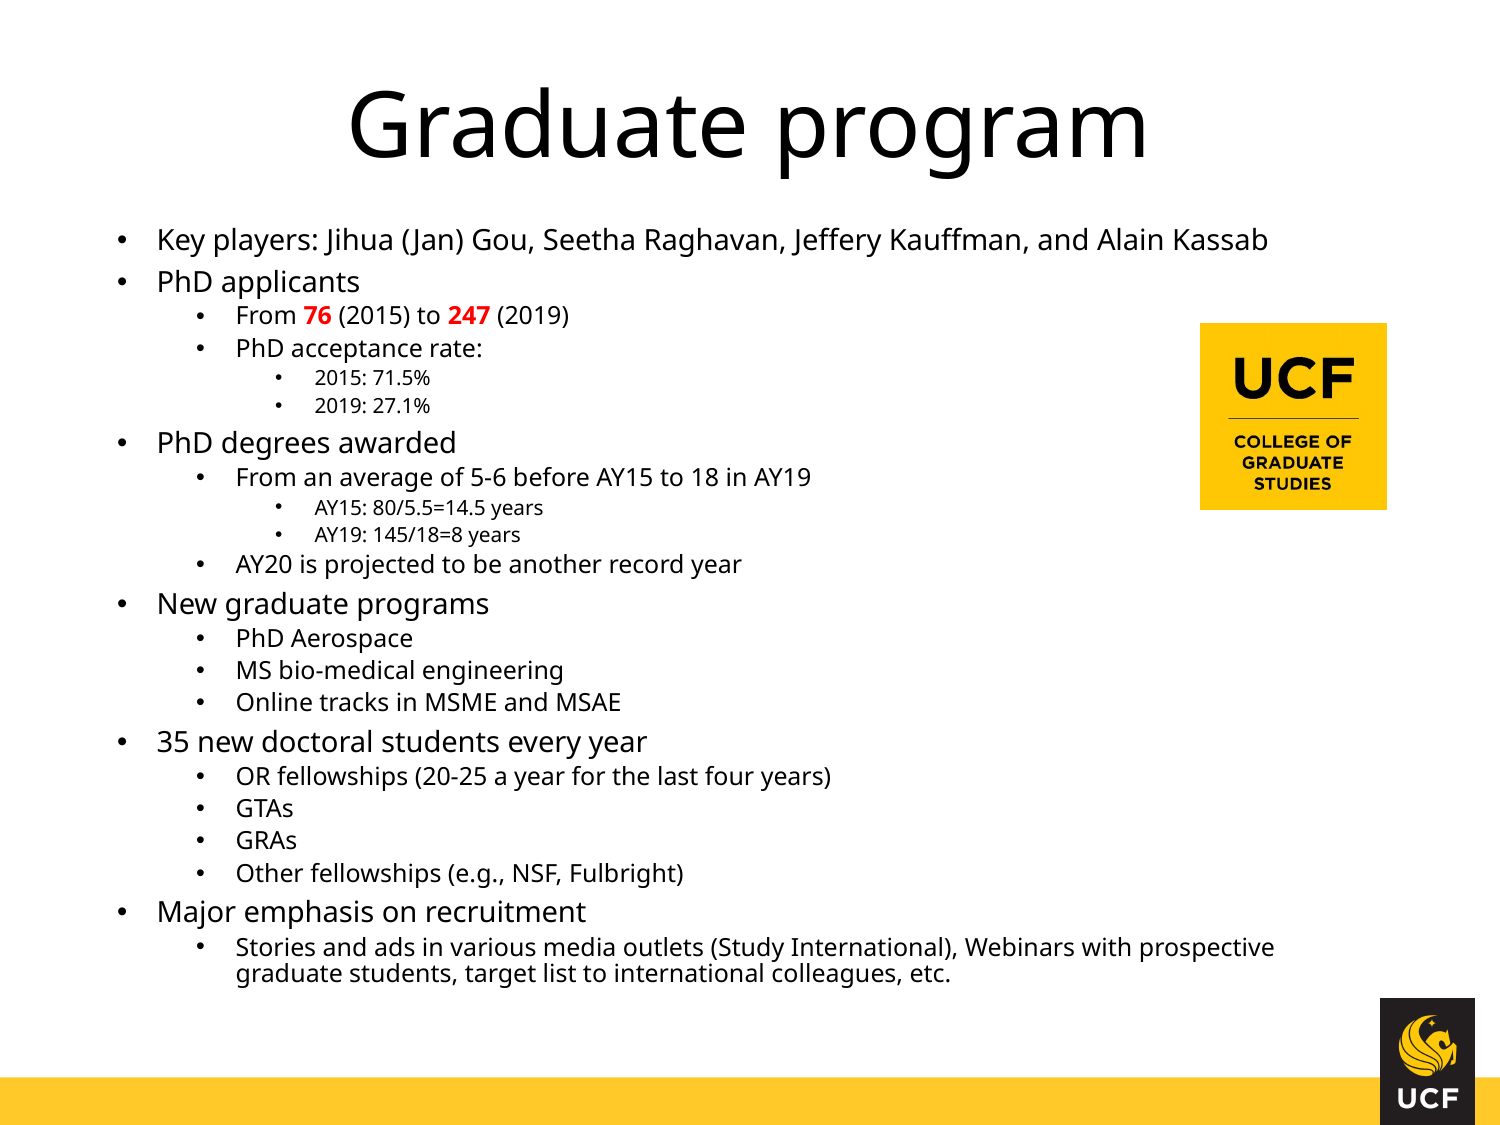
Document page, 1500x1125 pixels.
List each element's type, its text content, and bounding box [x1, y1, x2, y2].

picture [1380, 998, 1475, 1125]
title Graduate program [102, 19, 1396, 217]
list Key players: Jihua (Jan) Gou, Seetha Raghavan, Jeffery Kauffman, and Alain Kassab PhD applicants From 76 (2015) to 247 (2019) PhD acceptance rate: 2015: 71.5% 2019: 27.1% PhD degrees awarded From an average of 5-6 before AY15 to 18 in AY19 AY15: 80/5.5=14.5 years AY19: 145/18=8 years AY20 is projected to be another record year New graduate programs PhD Aerospace MS bio-medical engineering Online tracks in MSME and MSAE 35 new doctoral students every year OR fellowships (20-25 a year for the last four years) GTAs GRAs Other fellowships (e.g., NSF, Fulbright) Major emphasis on recruitment Stories and ads in various media outlets (Study International), Webinars with prospective graduate students, target list to international colleagues, etc. [102, 217, 1396, 1003]
picture [1200, 323, 1387, 510]
